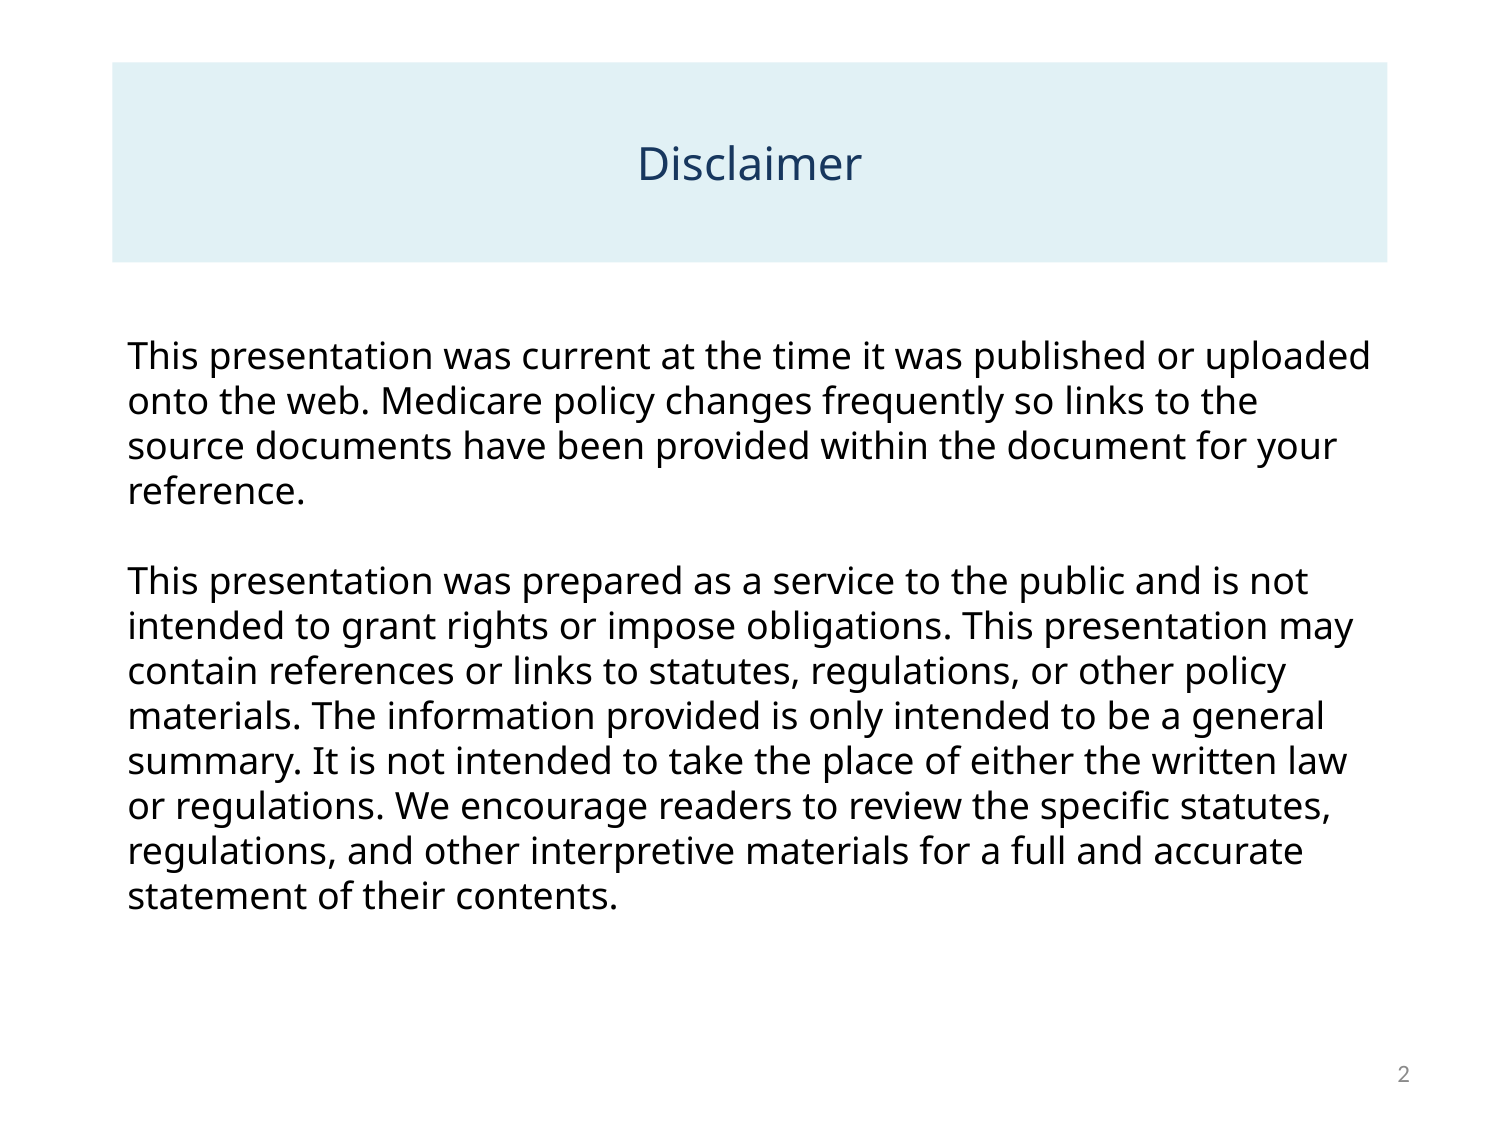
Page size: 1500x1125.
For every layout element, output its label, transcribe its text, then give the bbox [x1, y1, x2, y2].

text_box Disclaimer [112, 62, 1388, 263]
slide_number 2 [1074, 1042, 1425, 1103]
text_box This presentation was current at the time it was published or uploaded onto the web. Medicare policy changes frequently so links to the source documents have been provided within the document for your reference. This presentation was prepared as a service to the public and is not intended to grant rights or impose obligations. This presentation may contain references or links to statutes, regulations, or other policy materials. The information provided is only intended to be a general summary. It is not intended to take the place of either the written law or regulations. We encourage readers to review the specific statutes, regulations, and other interpretive materials for a full and accurate statement of their contents. [112, 324, 1399, 925]
